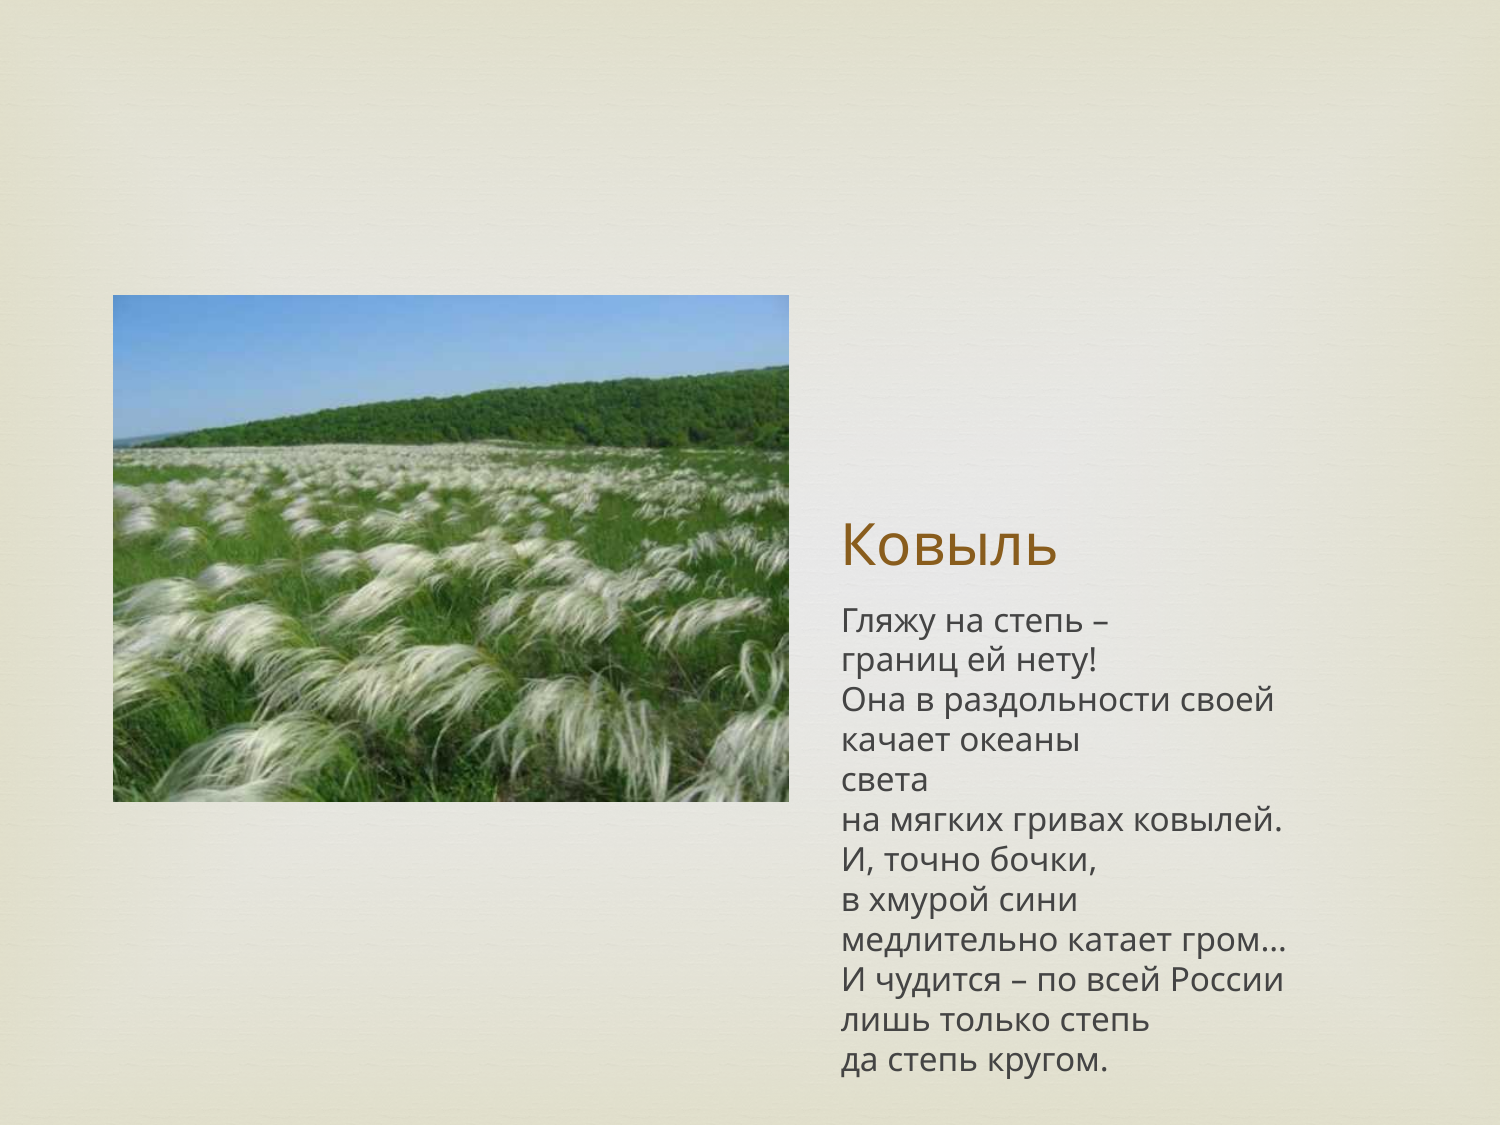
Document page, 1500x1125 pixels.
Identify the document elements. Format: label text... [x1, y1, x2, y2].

list Гляжу на степь – границ ей нету! Она в раздольности своей качает океаны света на мягких гривах ковылей. И, точно бочки, в хмурой сини медлительно катает гром… И чудится – по всей России лишь только степь да степь кругом. [825, 591, 1386, 1005]
title Ковыль [825, 275, 1388, 585]
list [112, 294, 790, 802]
